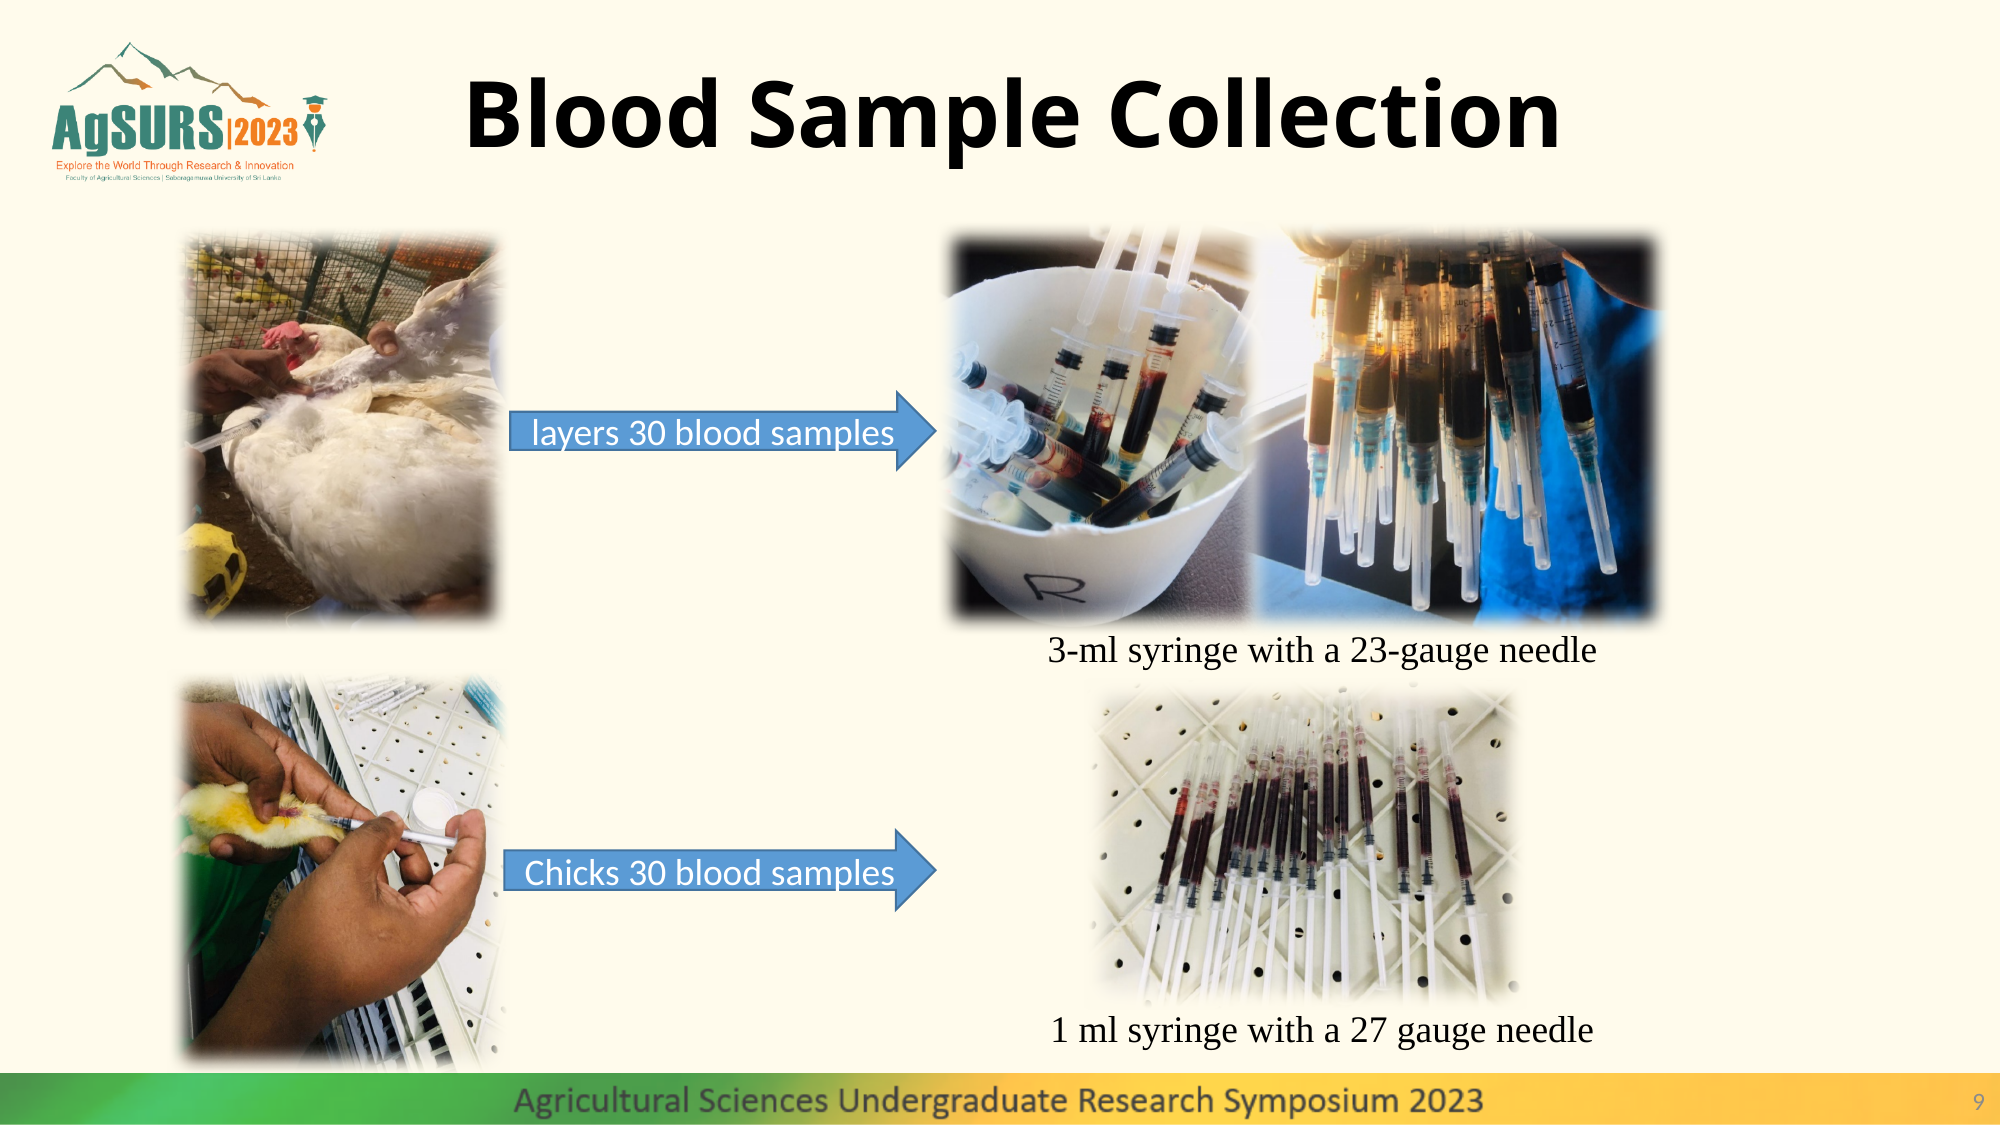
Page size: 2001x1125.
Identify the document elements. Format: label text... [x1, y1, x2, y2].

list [173, 225, 511, 637]
text_box 1 ml syringe with a 27 gauge needle [1013, 994, 1632, 1058]
text_box layers 30 blood samples [511, 392, 935, 470]
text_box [935, 220, 1672, 637]
picture [0, 0, 2000, 1125]
title Blood Sample Collection [151, 9, 1877, 228]
text_box Chicks 30 blood samples [511, 830, 936, 910]
text_box 3-ml syringe with a 23-gauge needle [822, 617, 1823, 678]
slide_number 9 [1550, 1070, 2000, 1125]
